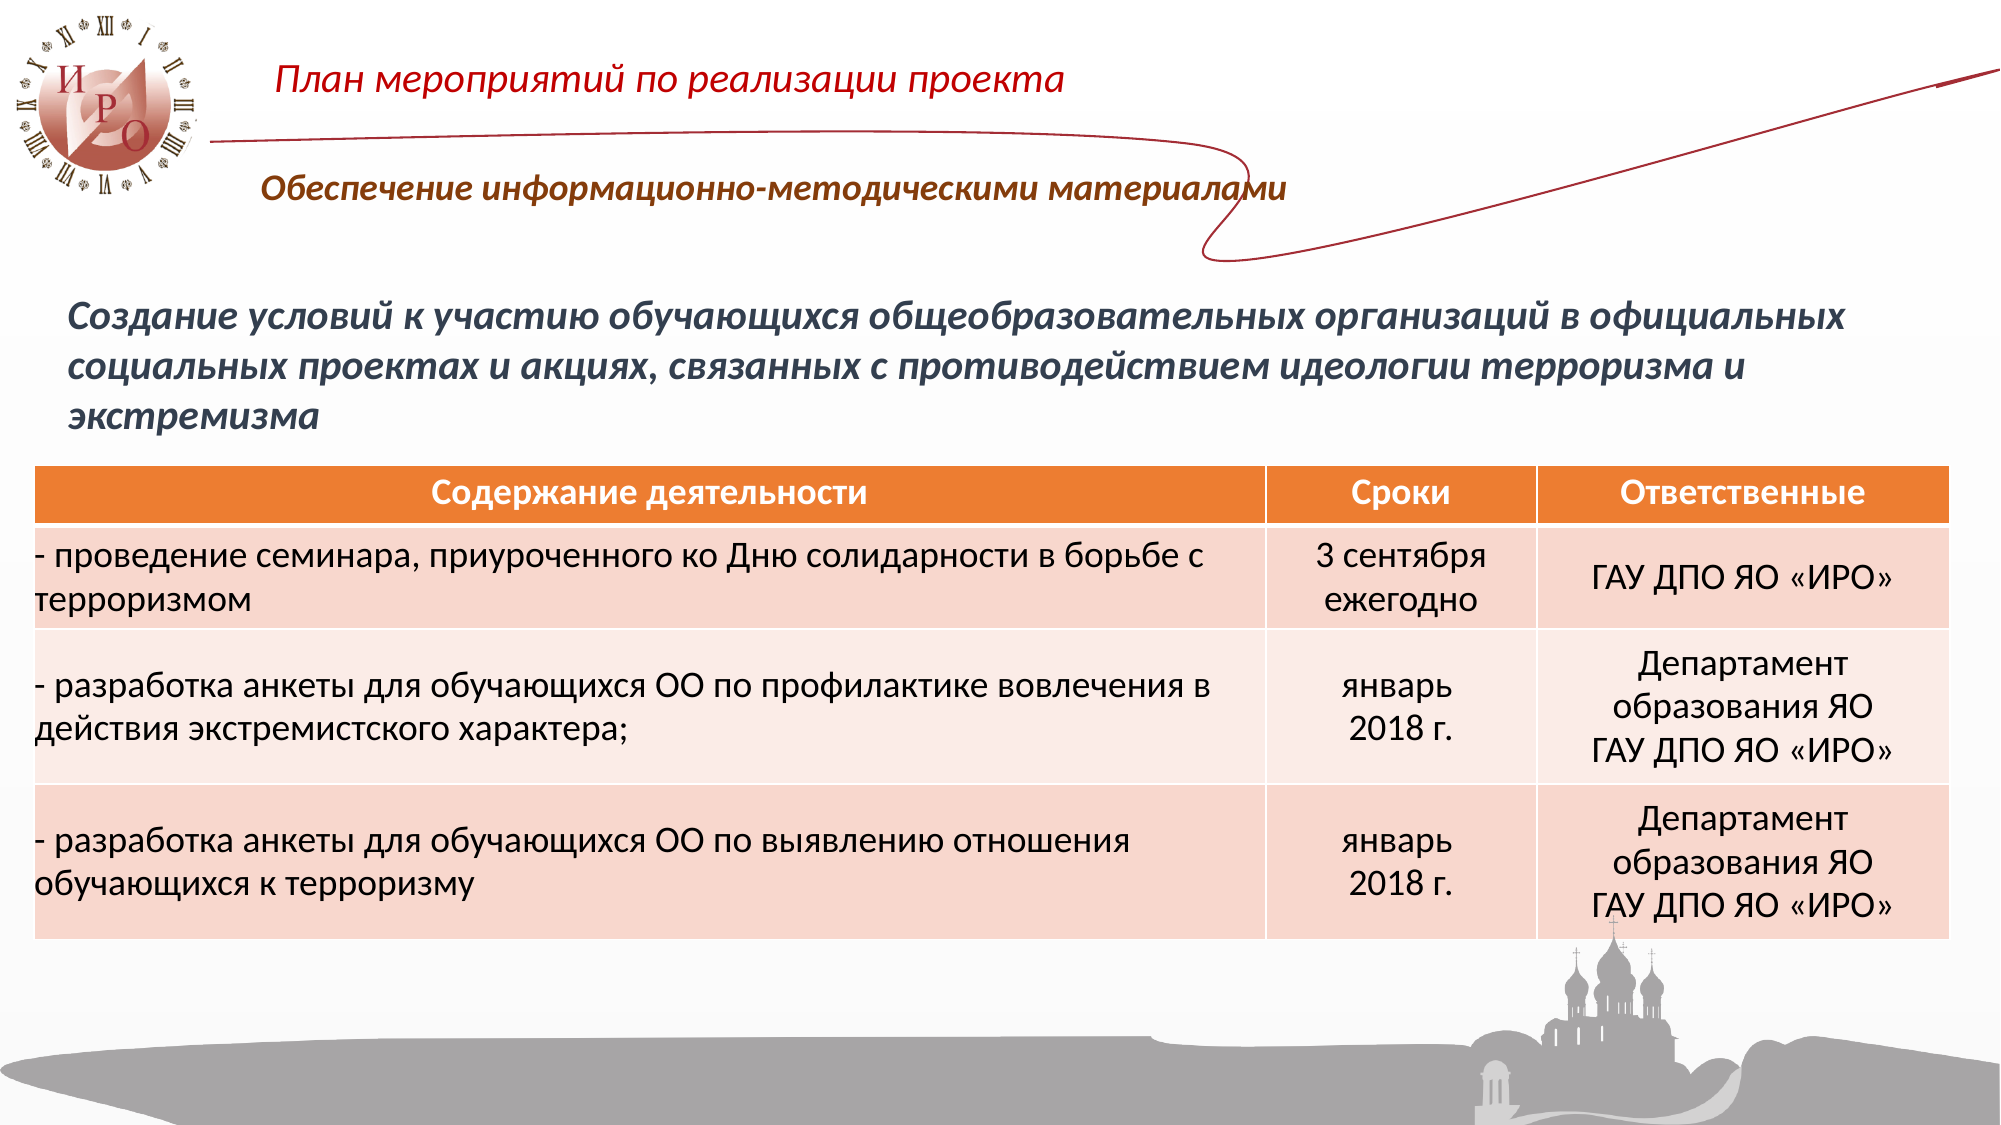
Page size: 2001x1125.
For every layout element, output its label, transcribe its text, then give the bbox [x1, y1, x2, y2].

table_cell 3 сентября ежегодно [1267, 528, 1536, 628]
text_box Создание условий к участию обучающихся общеобразовательных организаций в официальных социальных проектах и акциях, связанных с противодействием идеологии терроризма и экстремизма [52, 280, 1964, 445]
table_header Сроки [1267, 466, 1536, 523]
table_cell Департамент образования ЯО ГАУ ДПО ЯО «ИРО» [1538, 785, 1949, 915]
table_cell - проведение семинара, приуроченного ко Дню солидарности в борьбе с терроризмом [35, 528, 1265, 628]
table_cell - разработка анкеты для обучающихся ОО по выявлению отношения обучающихся к терроризму [35, 785, 1265, 915]
table_cell Департамент образования ЯО ГАУ ДПО ЯО «ИРО» [1538, 630, 1949, 783]
text_box План мероприятий по реализации проекта [258, 43, 1153, 109]
table_header Ответственные [1538, 466, 1949, 523]
picture [0, 915, 2000, 1125]
table_cell ГАУ ДПО ЯО «ИРО» [1538, 528, 1949, 628]
text_box [210, 68, 2000, 263]
table_cell - разработка анкеты для обучающихся ОО по профилактике вовлечения в действия экстремистского характера; [35, 630, 1265, 783]
table_header Содержание деятельности [35, 466, 1265, 523]
picture [0, 0, 210, 210]
table_cell январь 2018 г. [1267, 785, 1536, 915]
table_cell январь 2018 г. [1267, 630, 1536, 783]
text_box Обеспечение информационно-методическими материалами [245, 155, 1304, 216]
